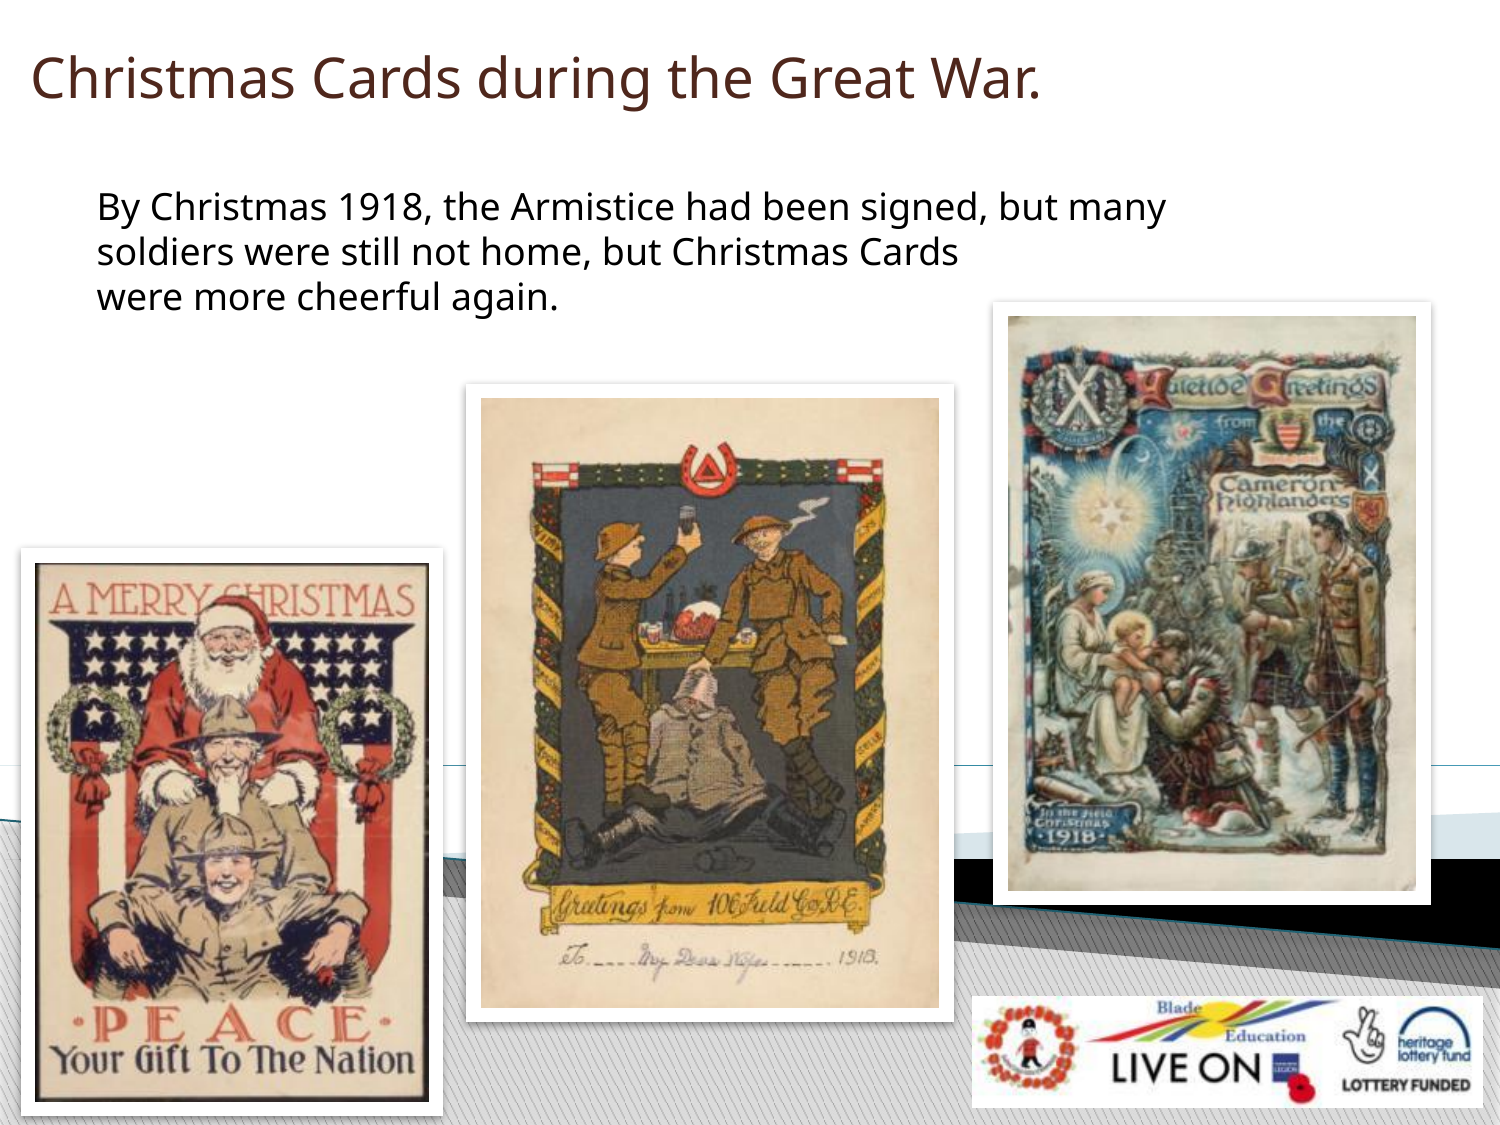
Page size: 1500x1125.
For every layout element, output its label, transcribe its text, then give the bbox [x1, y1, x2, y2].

picture [34, 562, 430, 1102]
picture [972, 995, 1484, 1109]
picture [443, 860, 466, 899]
picture [954, 904, 1500, 989]
text_box By Christmas 1918, the Armistice had been signed, but many soldiers were still not home, but Christmas Cards were more cheerful again. [81, 175, 1313, 326]
text_box Christmas Cards during the Great War. [23, 35, 1243, 129]
picture [480, 398, 940, 1009]
picture [1007, 316, 1417, 891]
